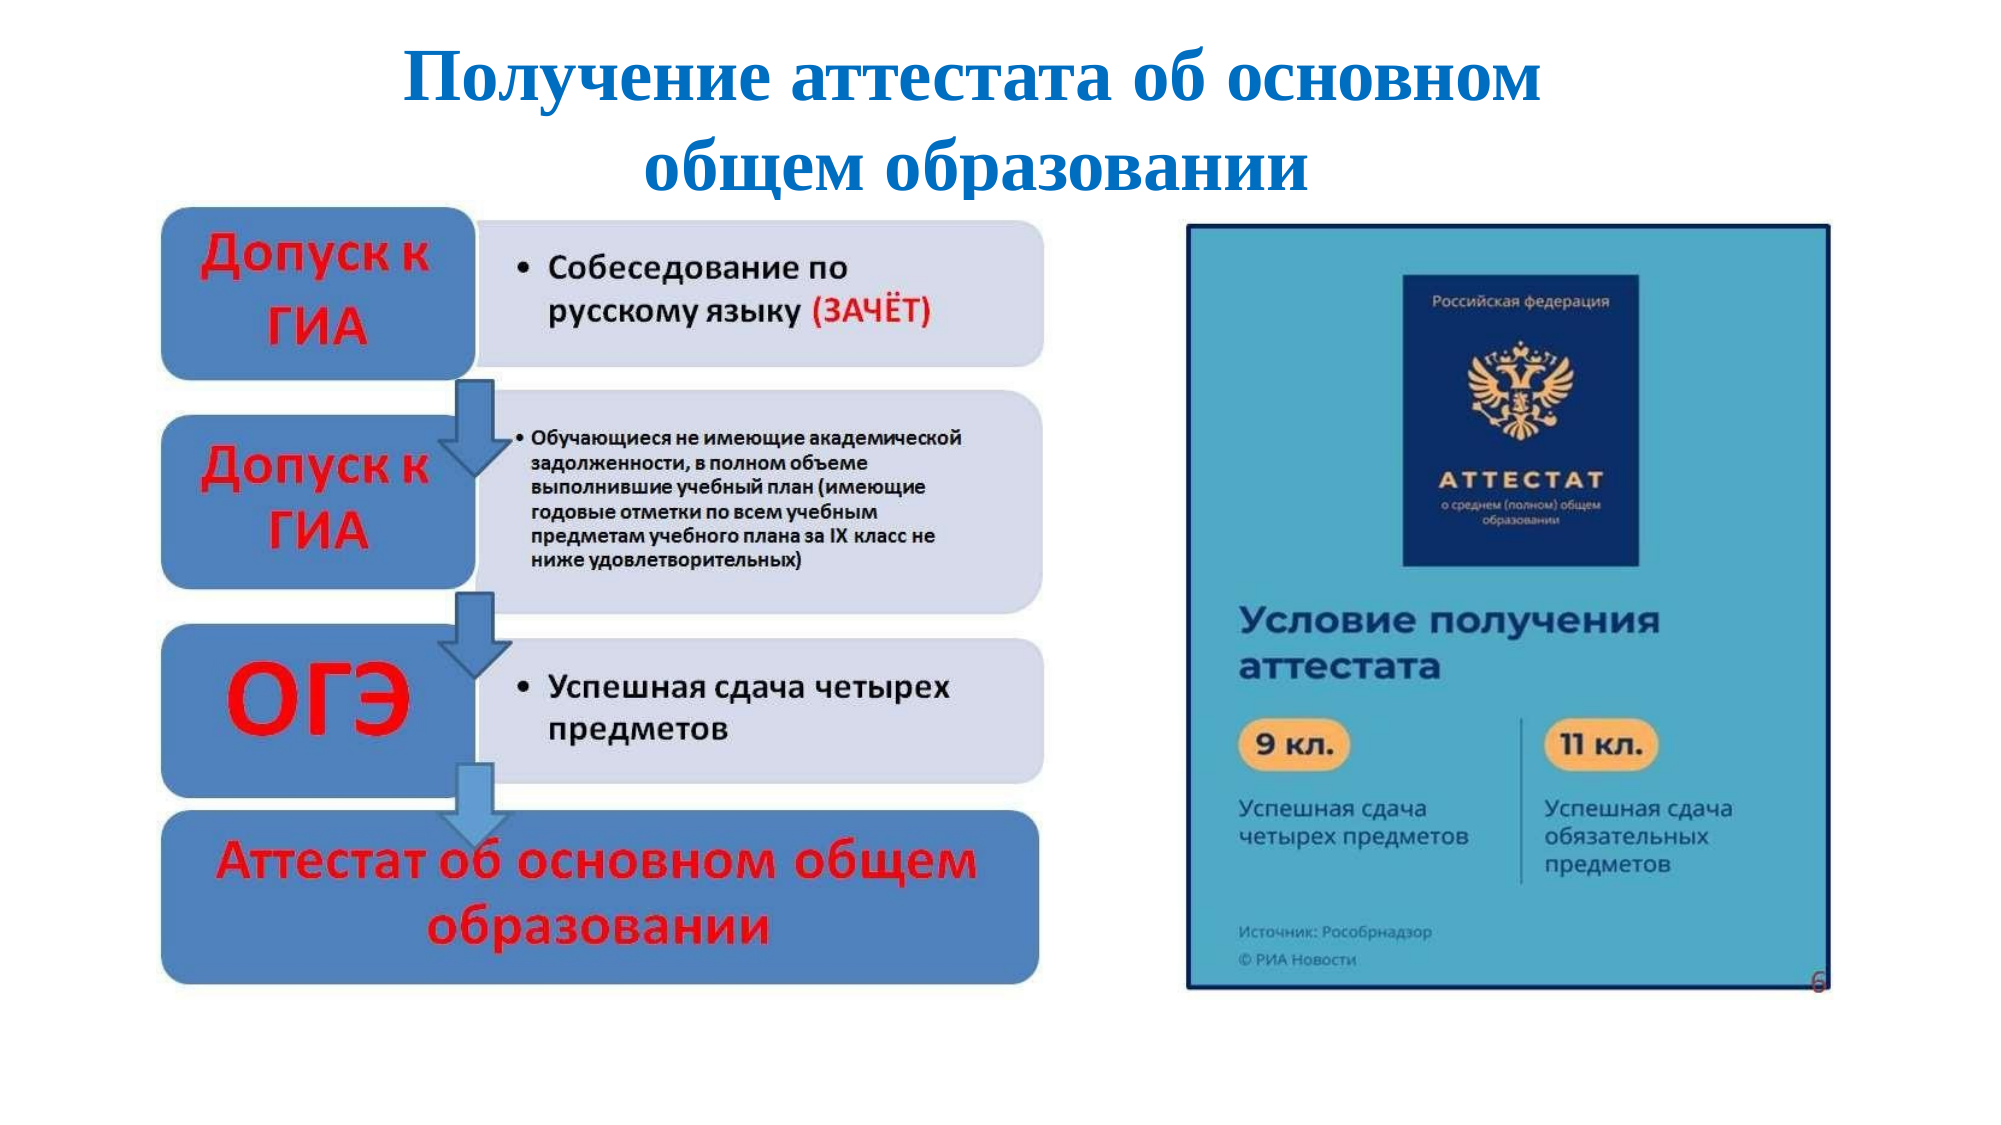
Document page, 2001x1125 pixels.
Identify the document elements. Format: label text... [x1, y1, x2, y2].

title Получение аттестата об основном общем образовании [402, 23, 1545, 197]
picture [137, 200, 1838, 1001]
